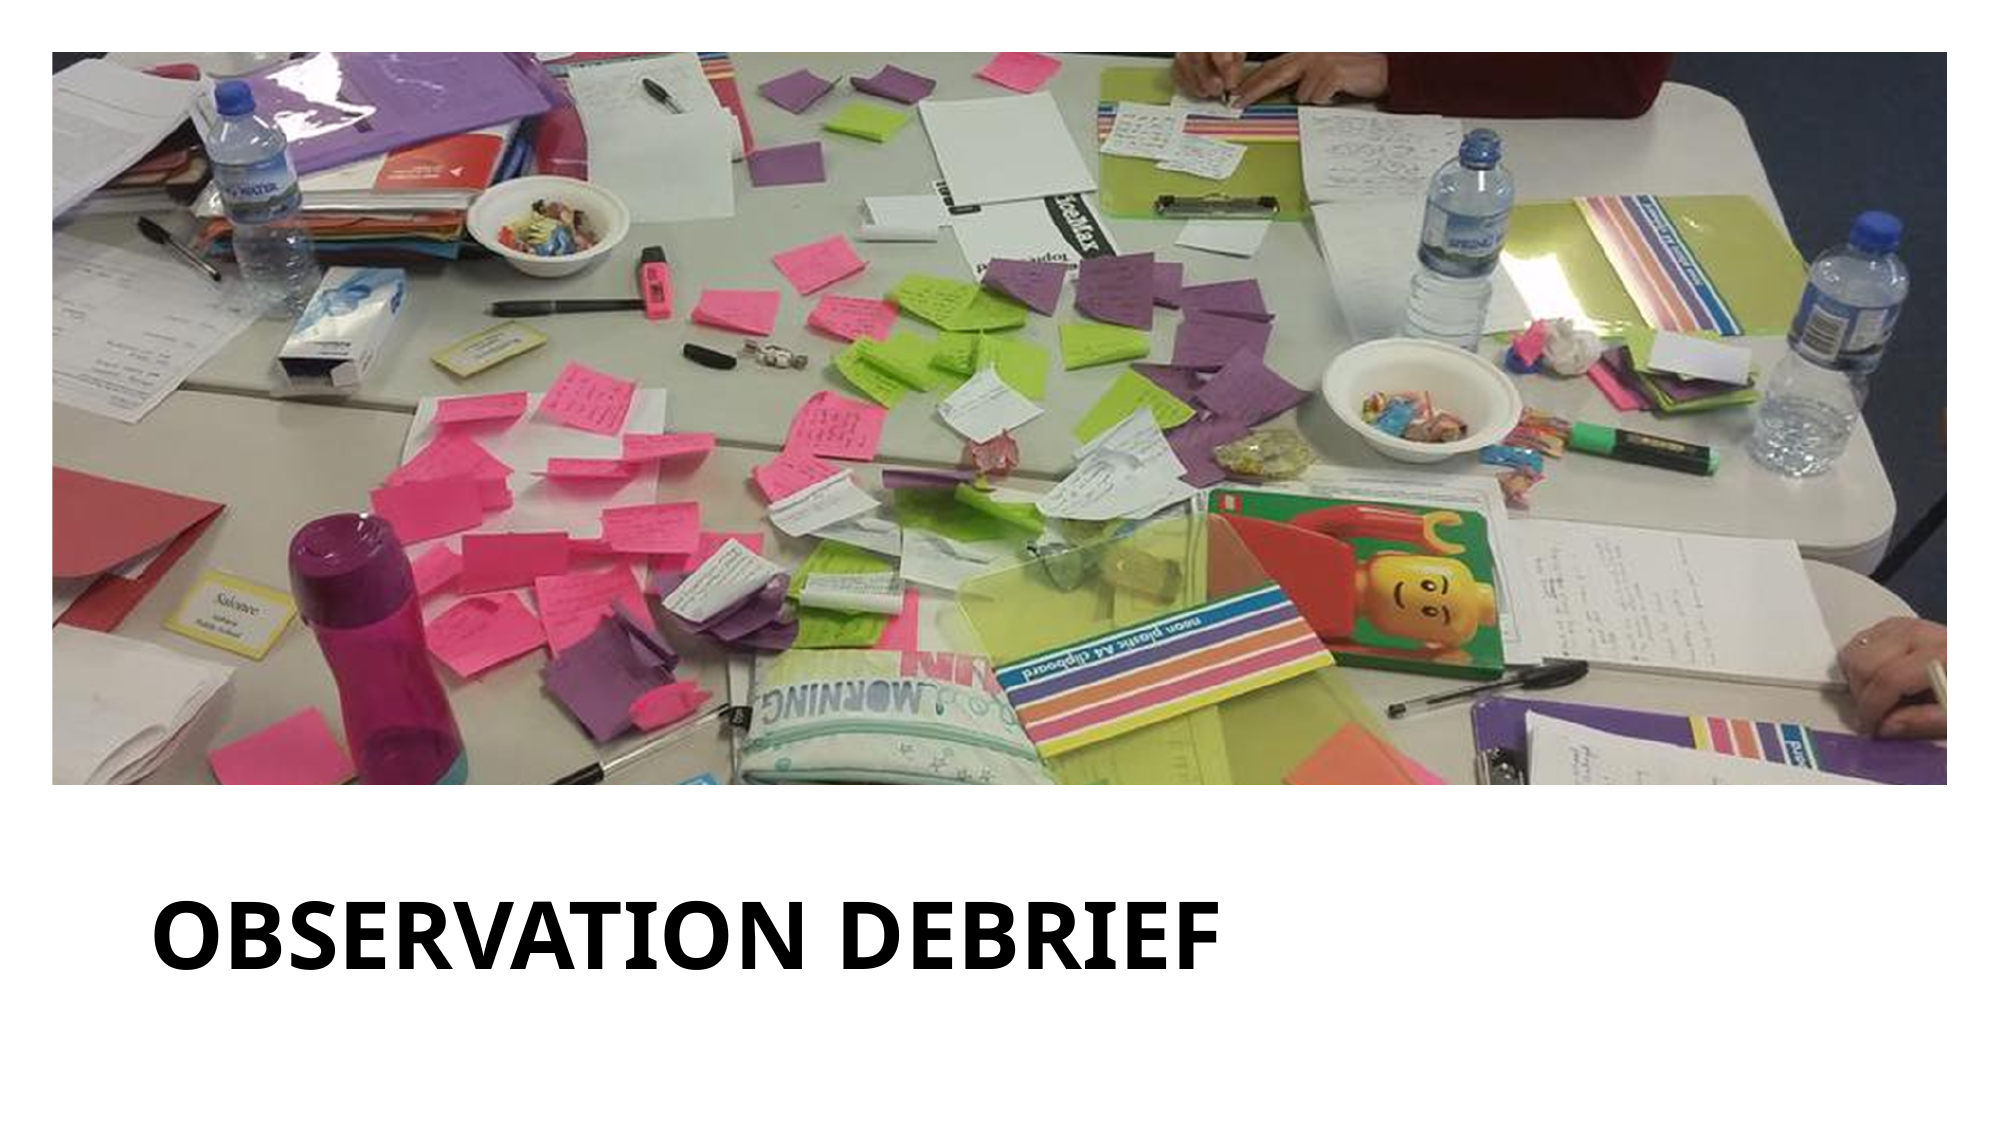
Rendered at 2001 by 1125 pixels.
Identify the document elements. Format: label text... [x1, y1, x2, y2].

title OBSERVATION DEBRIEFION DEBRIEF [117, 835, 1825, 1043]
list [52, 52, 1947, 785]
